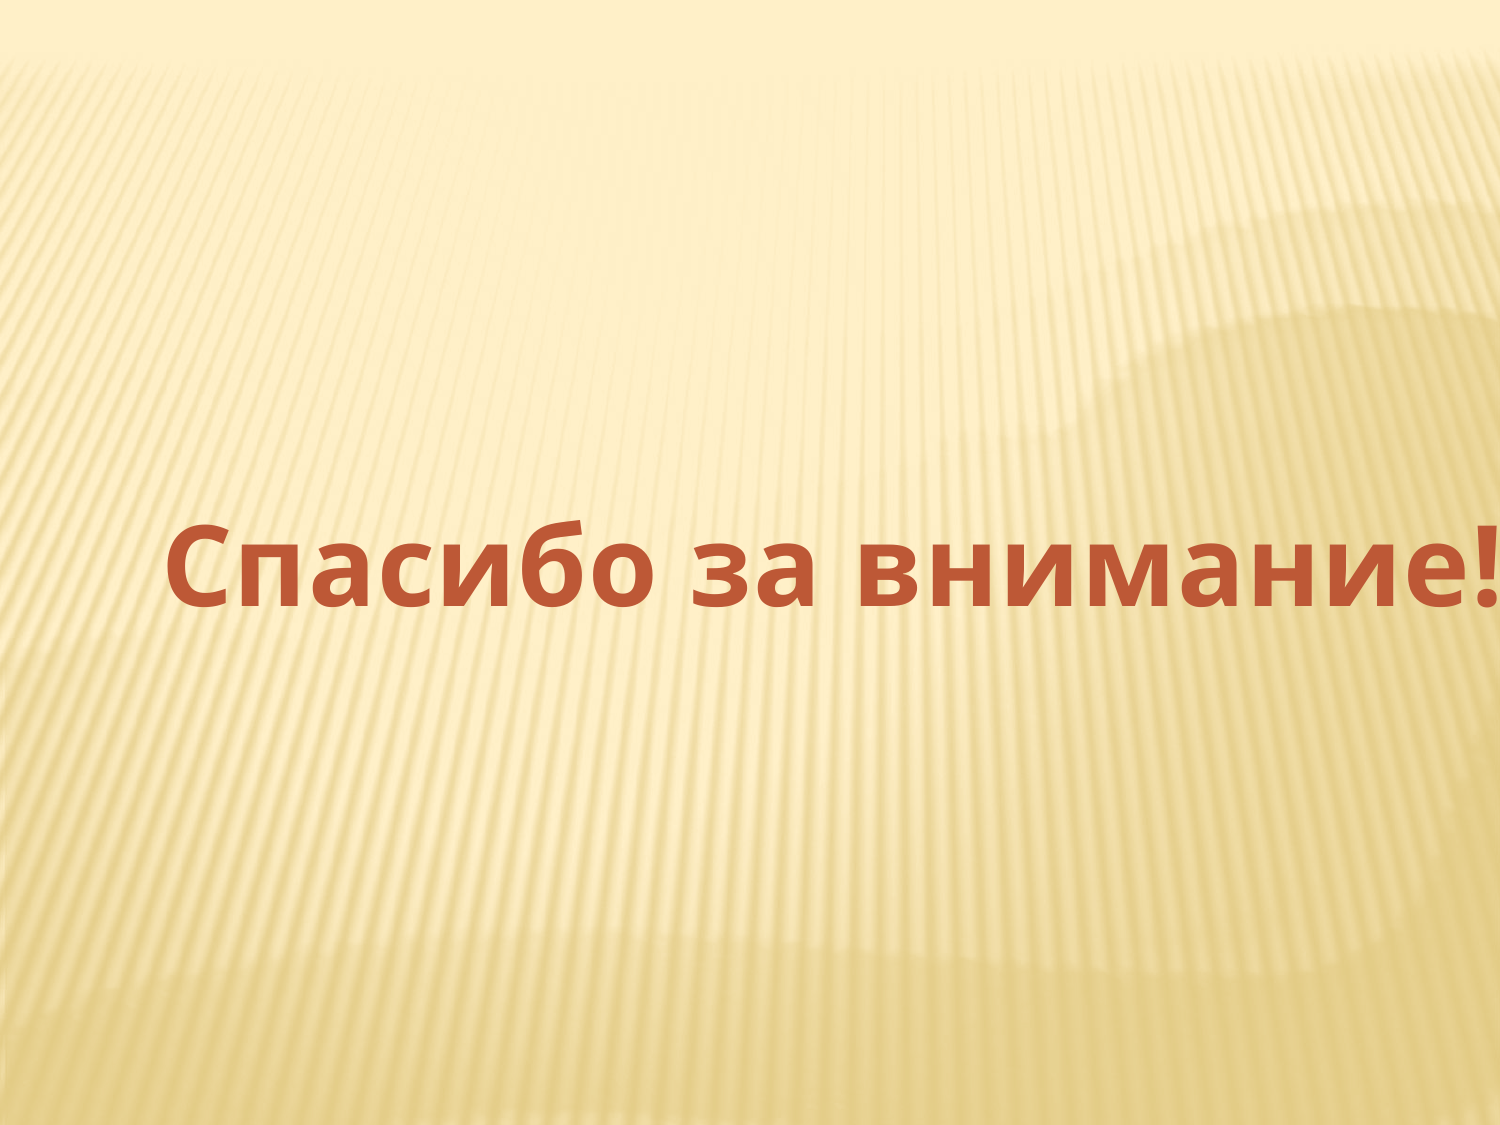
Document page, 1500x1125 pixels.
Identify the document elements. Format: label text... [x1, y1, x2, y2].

text_box Спасибо за внимание! [146, 486, 1500, 637]
